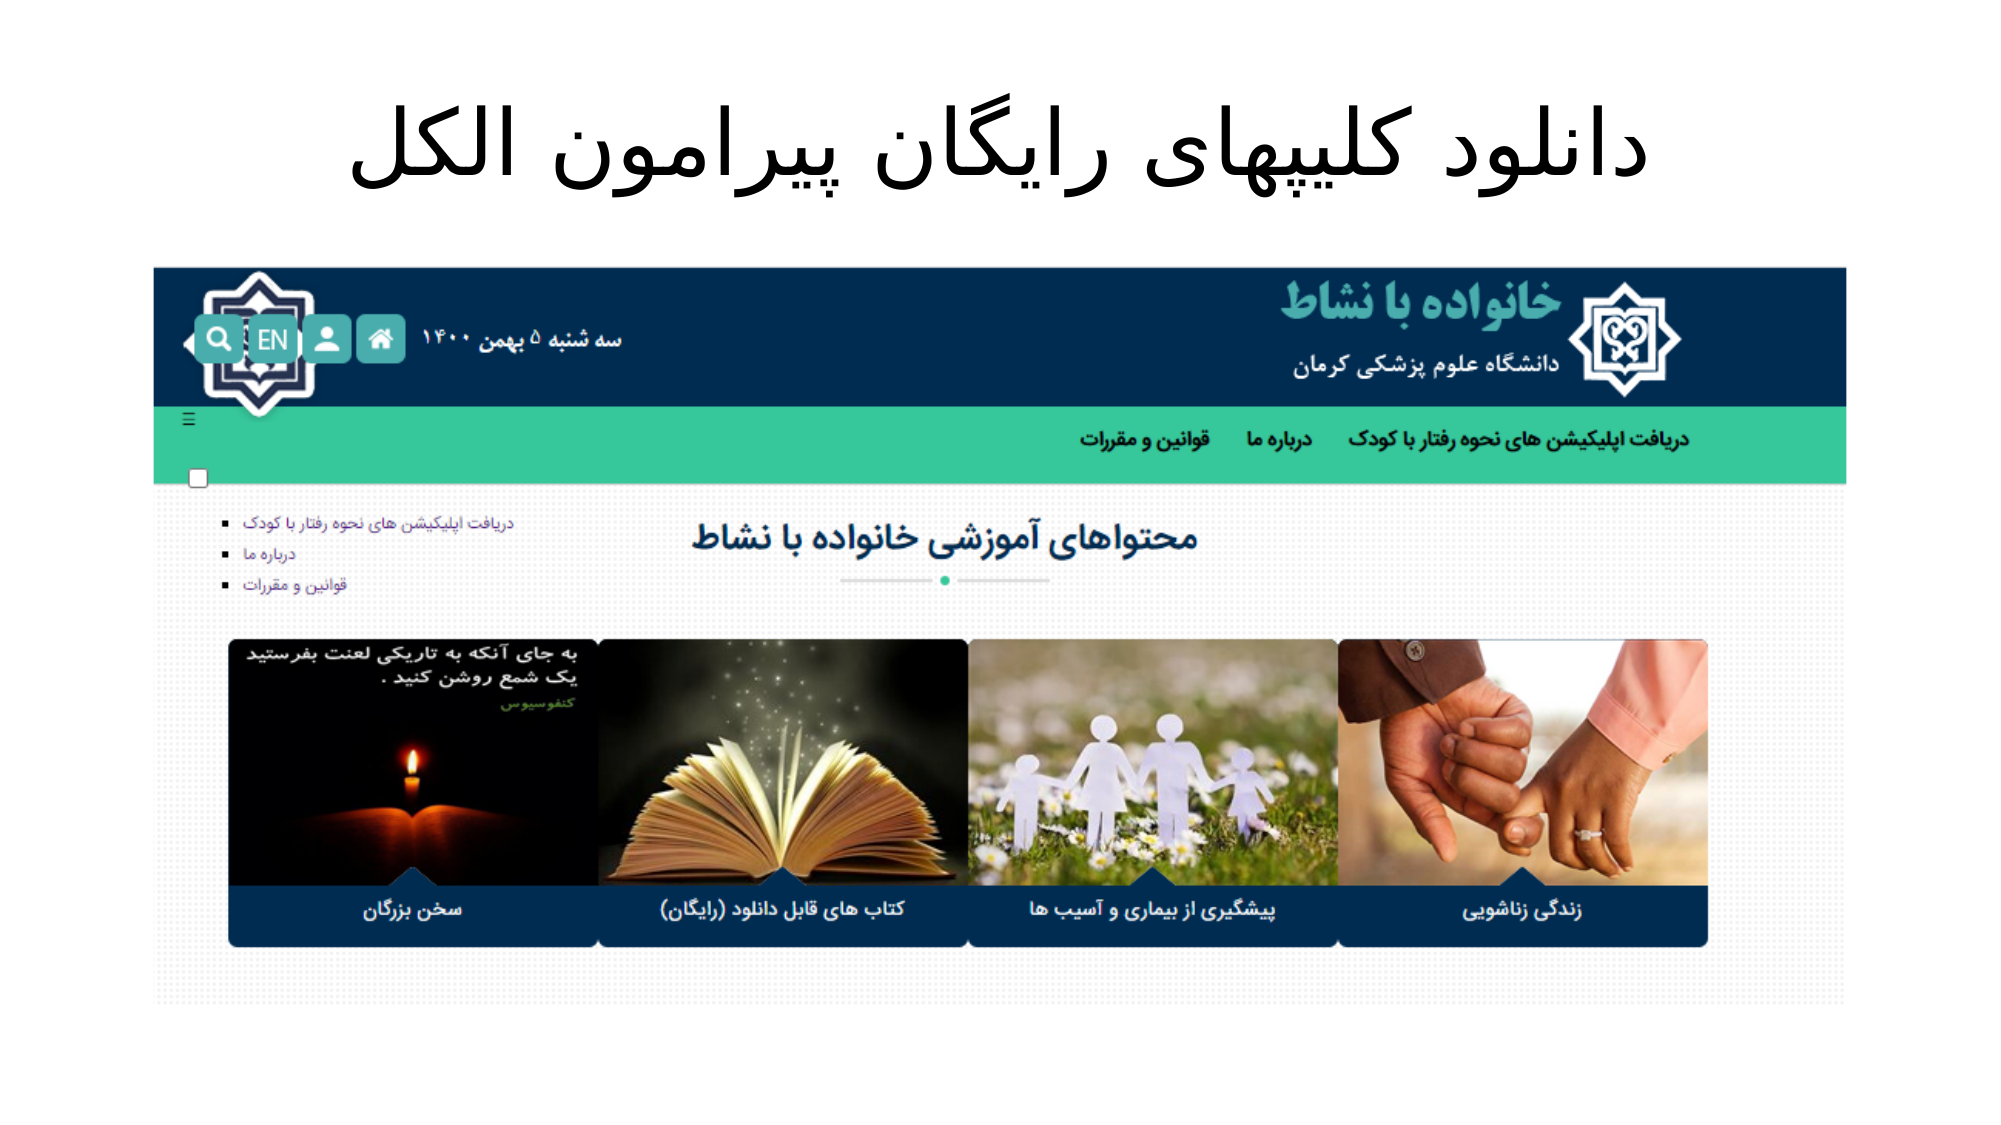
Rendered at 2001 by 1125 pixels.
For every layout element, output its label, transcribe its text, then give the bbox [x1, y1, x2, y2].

title دانلود کلیپهای رایگان پیرامون الکل [99, 45, 1900, 233]
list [153, 262, 1847, 1006]
